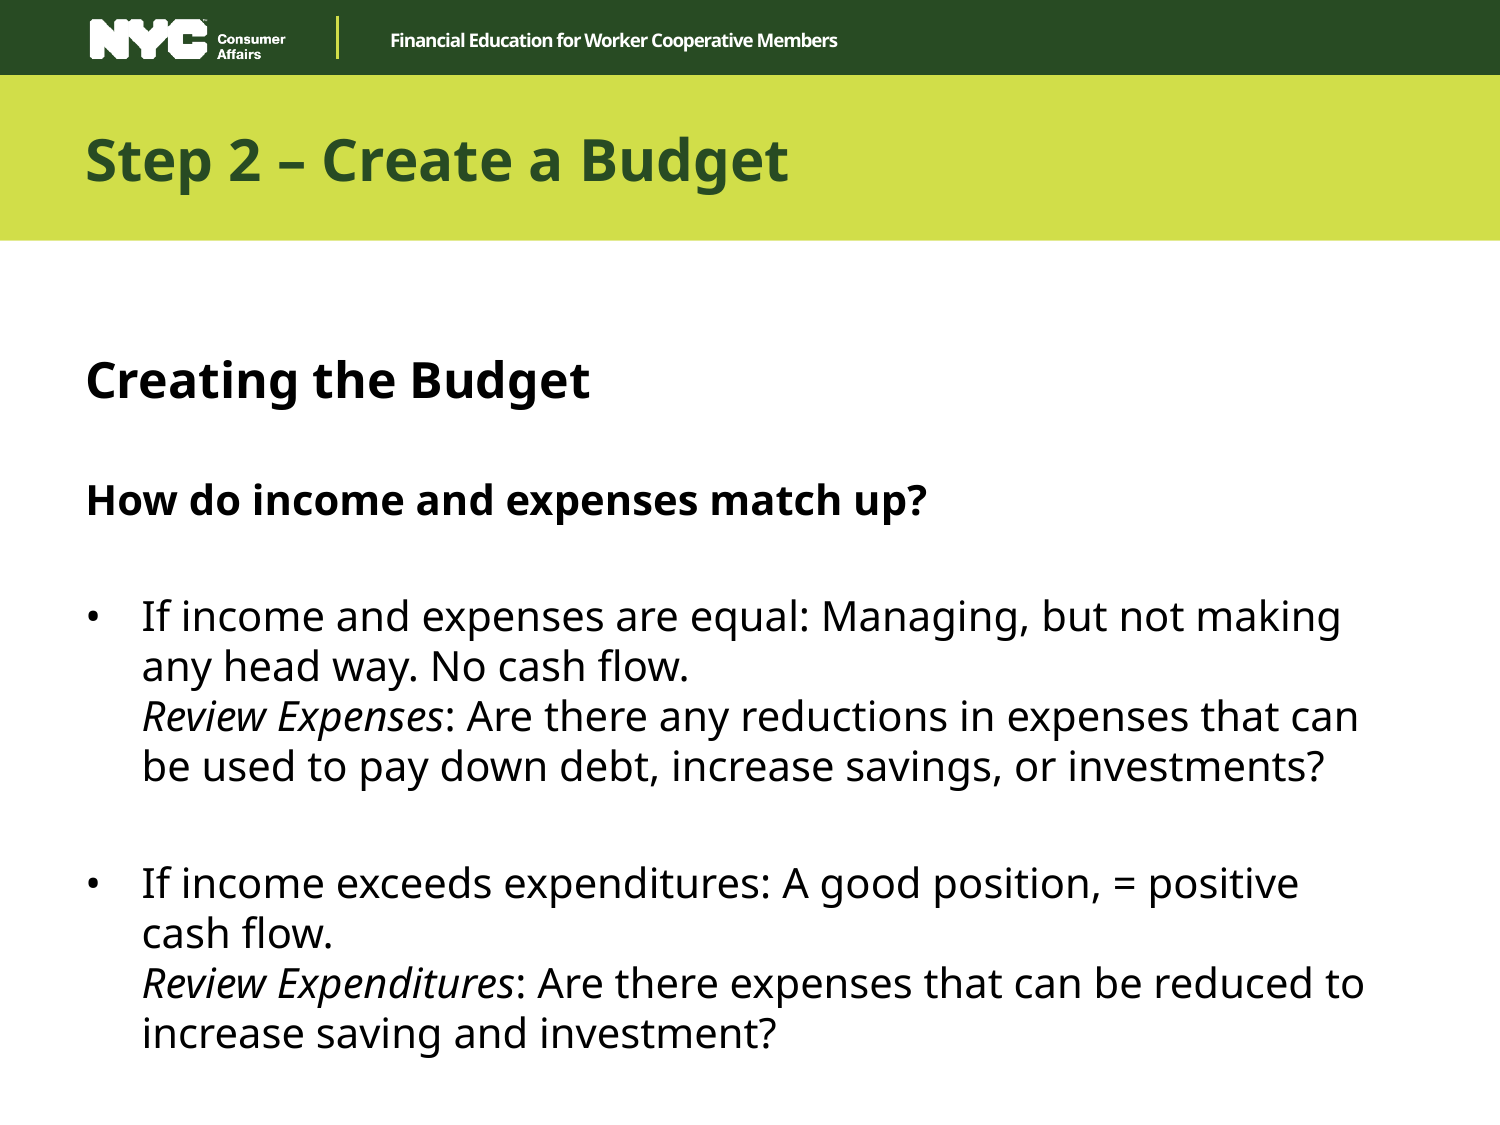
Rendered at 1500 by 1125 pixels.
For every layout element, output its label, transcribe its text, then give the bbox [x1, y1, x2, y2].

text_box How do income and expenses match up? If income and expenses are equal: Managing, but not making any head way. No cash flow. Review Expenses: Are there any reductions in expenses that can be used to pay down debt, increase savings, or investments? If income exceeds expenditures: A good position, = positive cash flow. Review Expenditures: Are there expenses that can be reduced to increase saving and investment? [70, 466, 1383, 991]
picture [87, 16, 288, 62]
text_box Step 2 – Create a Budget [70, 125, 1421, 190]
text_box Creating the Budget [70, 291, 1238, 467]
text_box [0, 73, 1500, 243]
